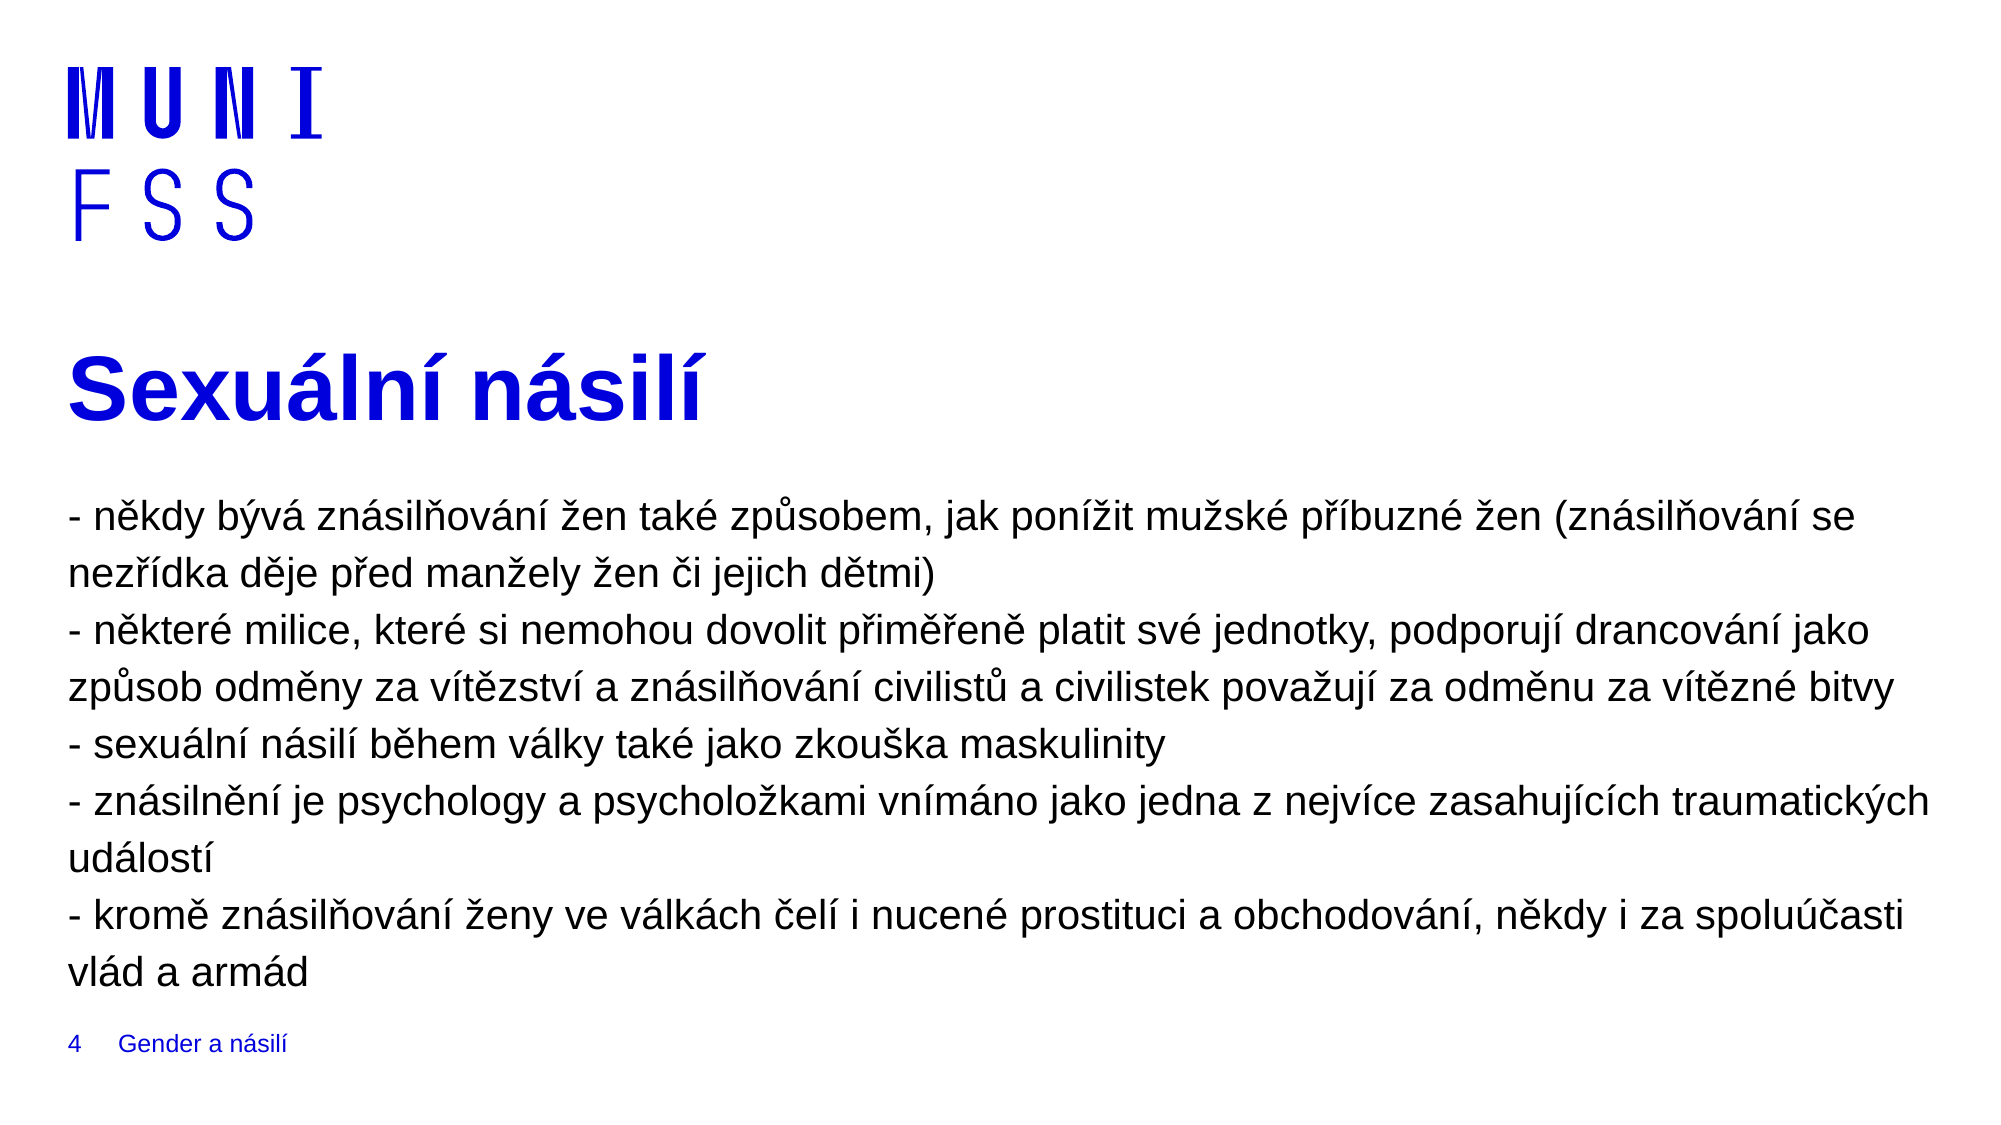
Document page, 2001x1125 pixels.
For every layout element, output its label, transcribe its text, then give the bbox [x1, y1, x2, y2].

title Sexuální násilí [67, 347, 1932, 482]
footer Gender a násilí [118, 1021, 1418, 1063]
slide_number 4 [67, 1021, 110, 1063]
subtitle - někdy bývá znásilňování žen také způsobem, jak ponížit mužské příbuzné žen (znásilňování se nezřídka děje před manžely žen či jejich dětmi) - některé milice, které si nemohou dovolit přiměřeně platit své jednotky, podporují drancování jako způsob odměny za vítězství a znásilňování civilistů a civilistek považují za odměnu za vítězné bitvy - sexuální násilí během války také jako zkouška maskulinity - znásilnění je psychology a psycholožkami vnímáno jako jedna z nejvíce zasahujících traumatických událostí - kromě znásilňování ženy ve válkách čelí i nucené prostituci a obchodování, někdy i za spoluúčasti vlád a armád [67, 482, 1932, 597]
